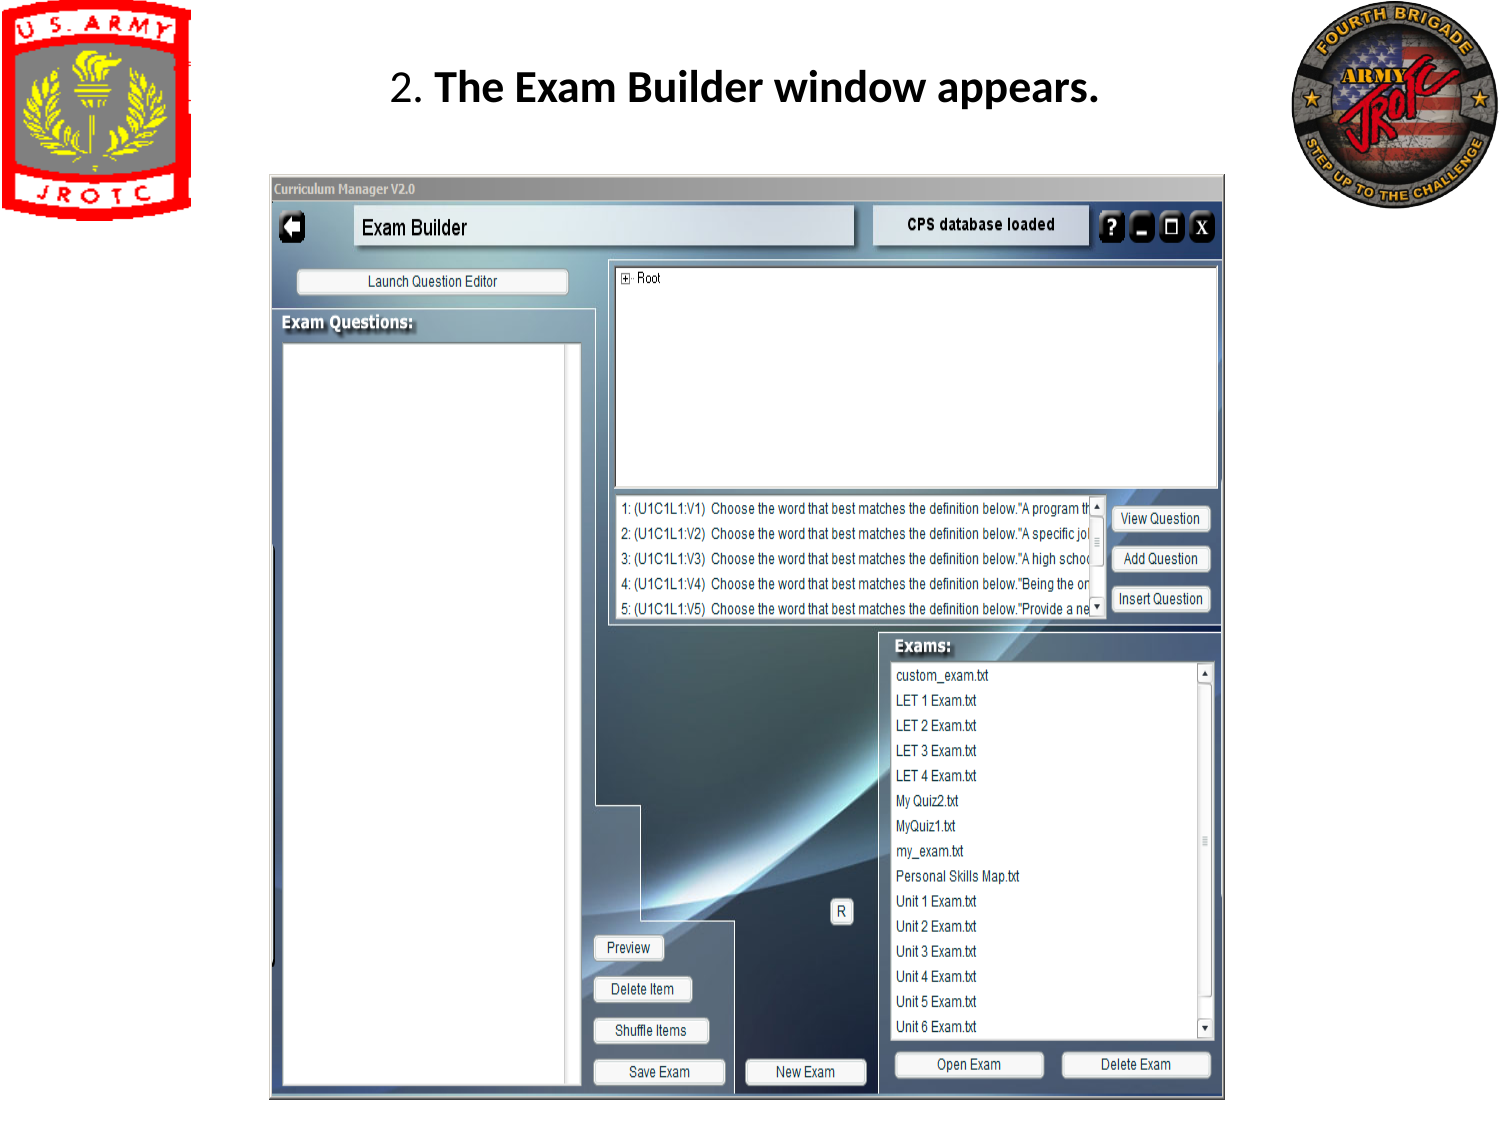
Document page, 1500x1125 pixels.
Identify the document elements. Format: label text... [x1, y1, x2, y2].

picture [2, 0, 191, 221]
title 2. The Exam Builder window appears. [75, 45, 1425, 233]
picture [1287, 0, 1500, 213]
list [268, 174, 1226, 1101]
